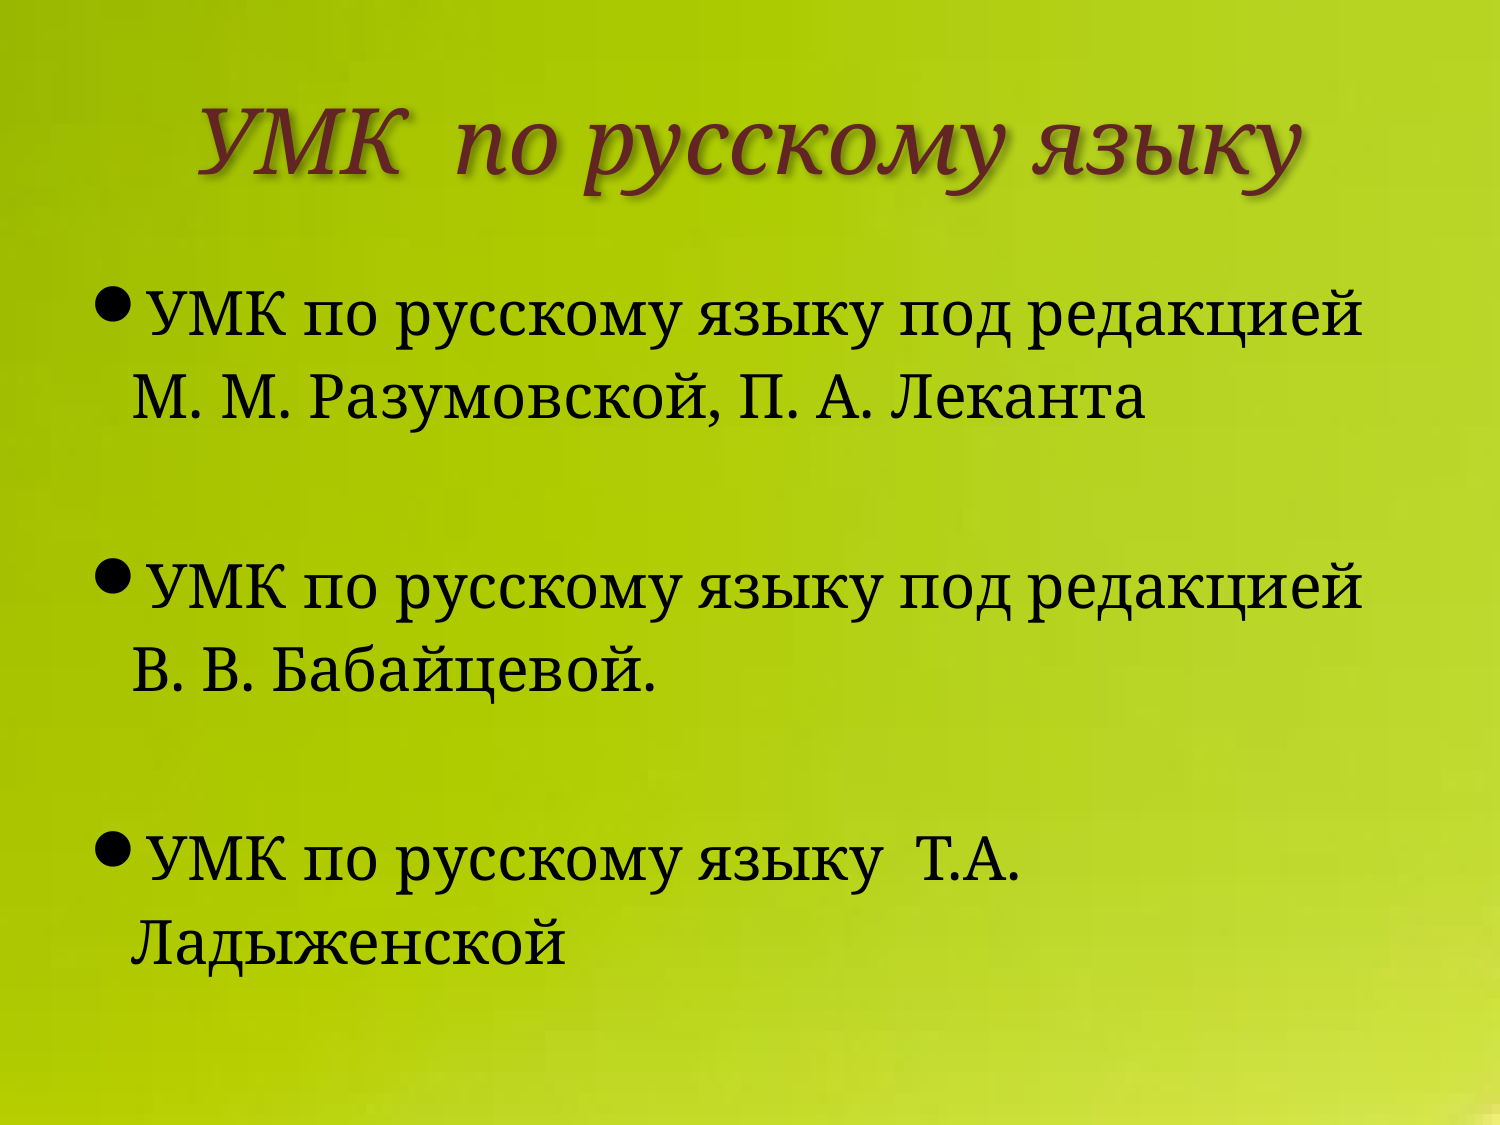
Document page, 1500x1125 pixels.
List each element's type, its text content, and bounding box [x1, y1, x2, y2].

title УМК по русскому языку [75, 45, 1425, 233]
list УМК по русскому языку под редакцией М. М. Разумовской, П. А. Леканта УМК по русскому языку под редакцией В. В. Бабайцевой. УМК по русскому языку Т.А. Ладыженской [75, 262, 1425, 1005]
picture [0, 0, 1500, 1125]
